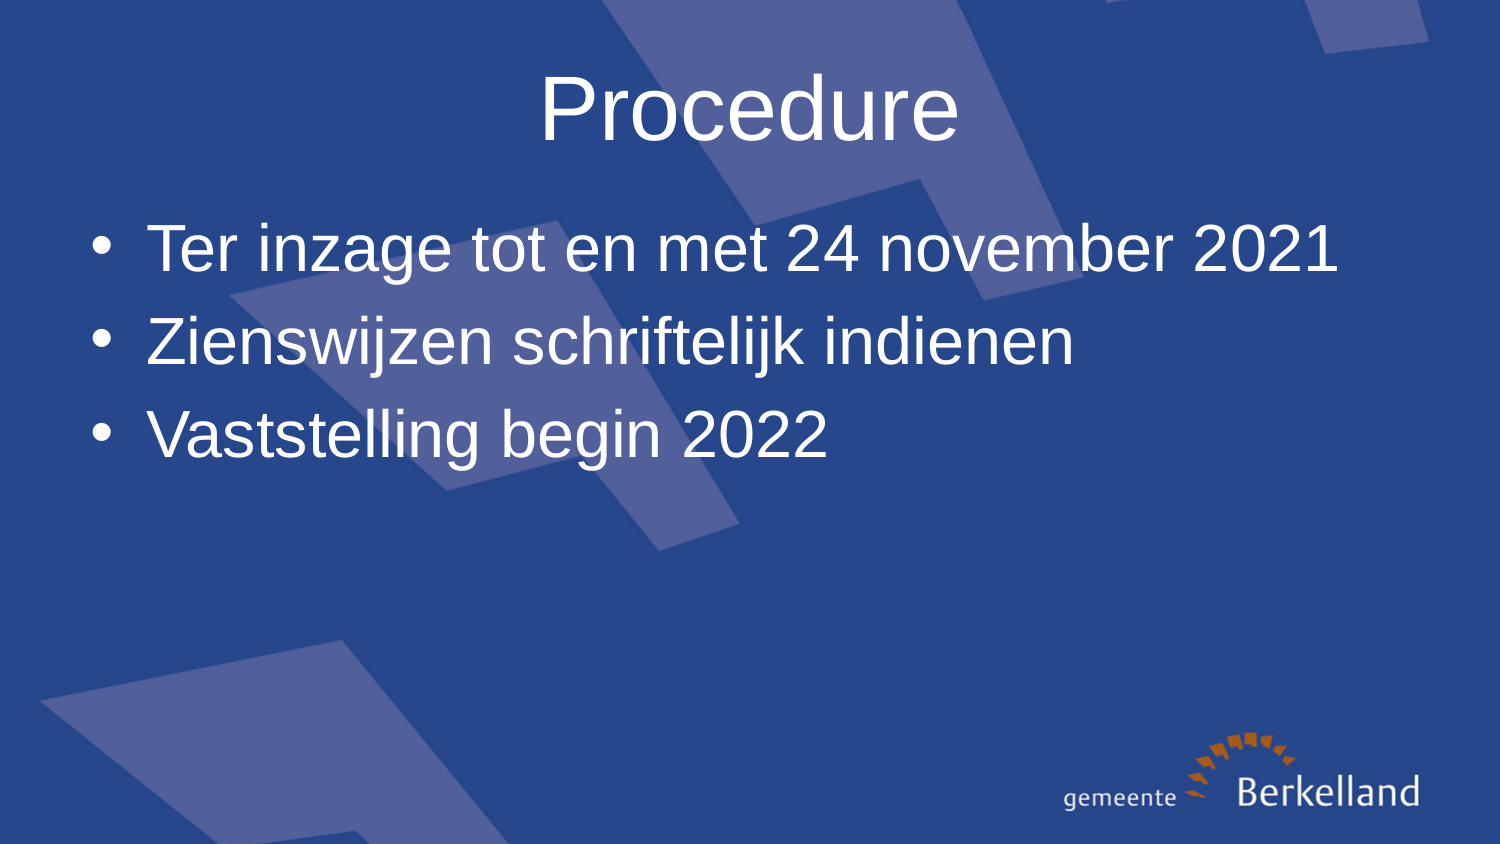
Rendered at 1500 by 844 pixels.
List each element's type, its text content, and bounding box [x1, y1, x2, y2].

picture [0, 0, 1500, 844]
title Procedure [75, 33, 1425, 175]
list Ter inzage tot en met 24 november 2021 Zienswijzen schriftelijk indienen Vaststelling begin 2022 [75, 196, 1425, 754]
